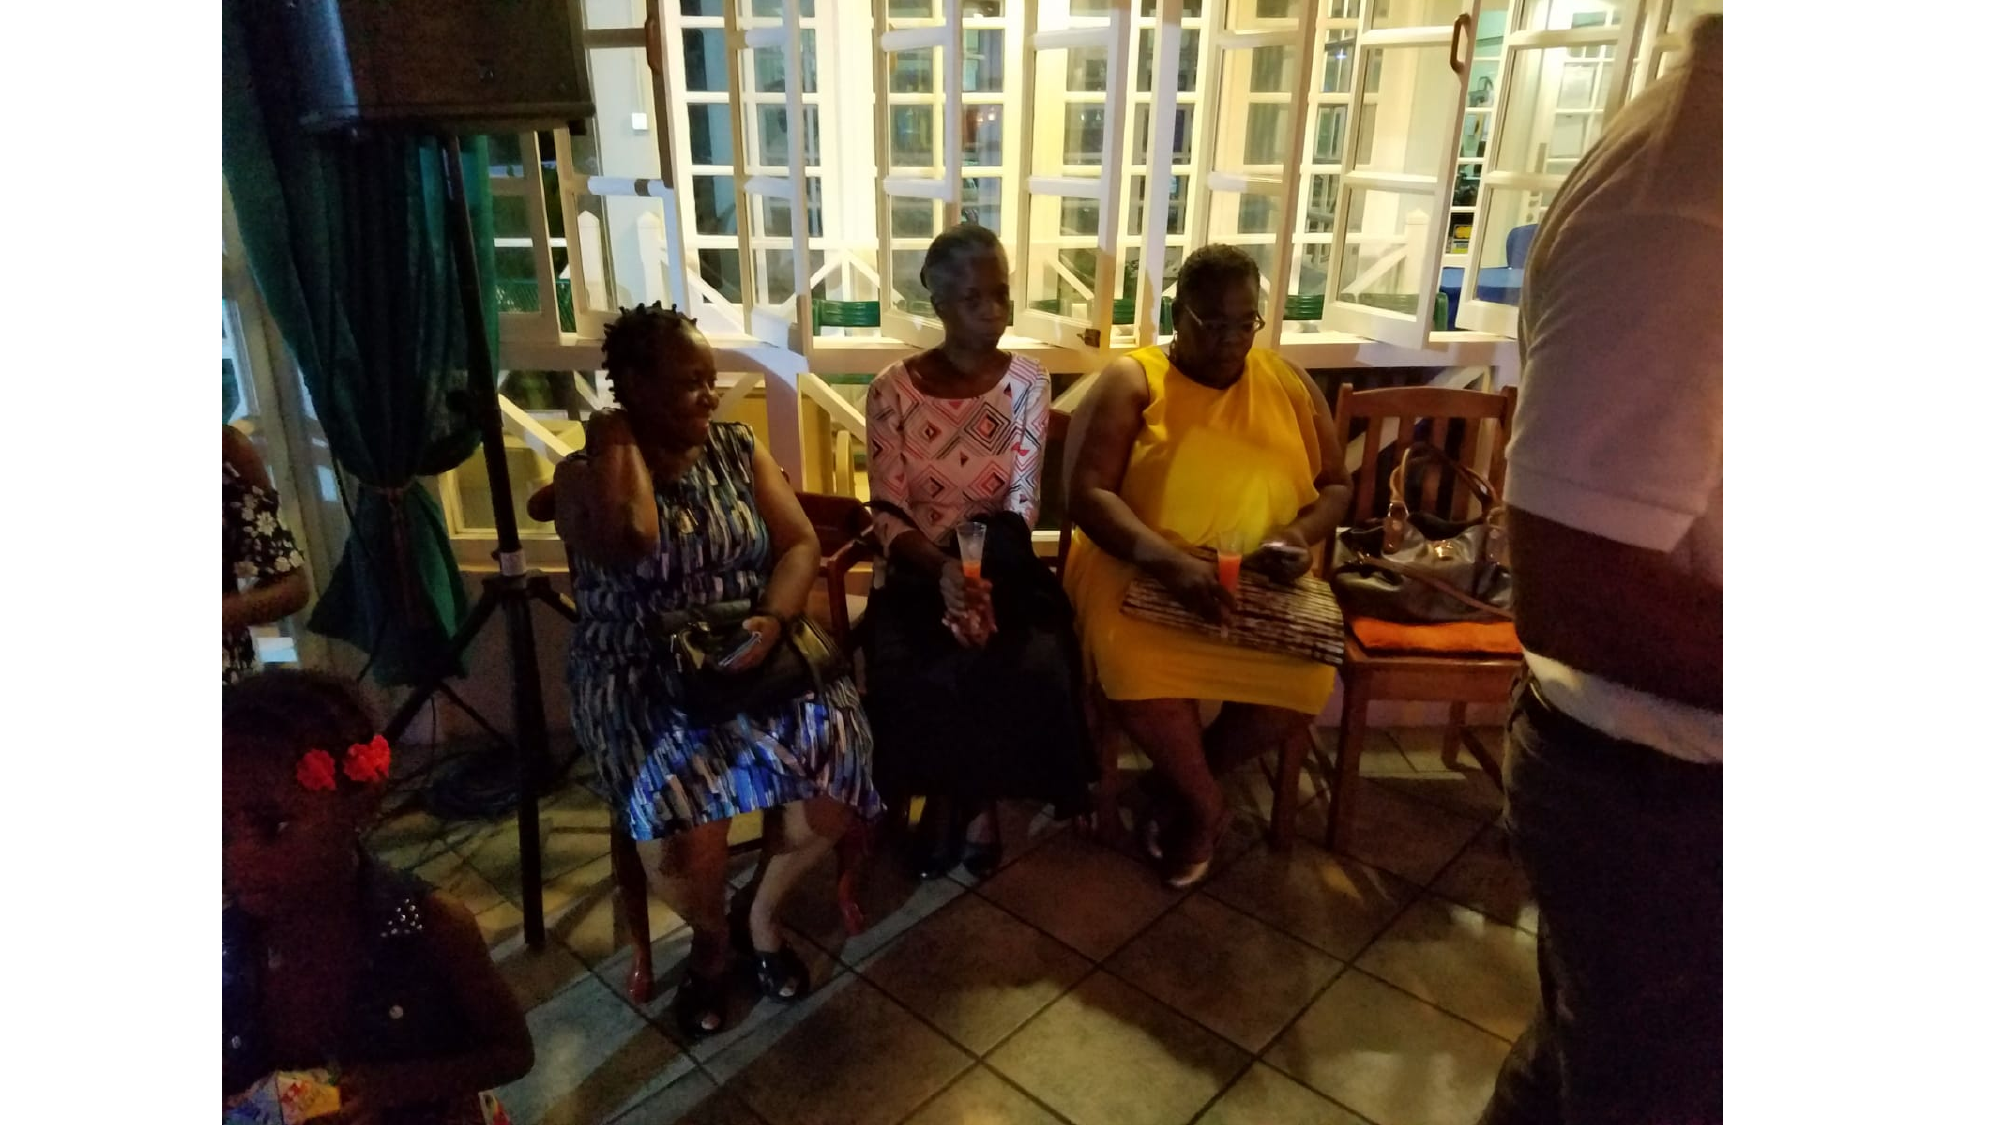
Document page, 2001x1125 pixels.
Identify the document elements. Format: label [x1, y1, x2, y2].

picture [222, 0, 1723, 1125]
